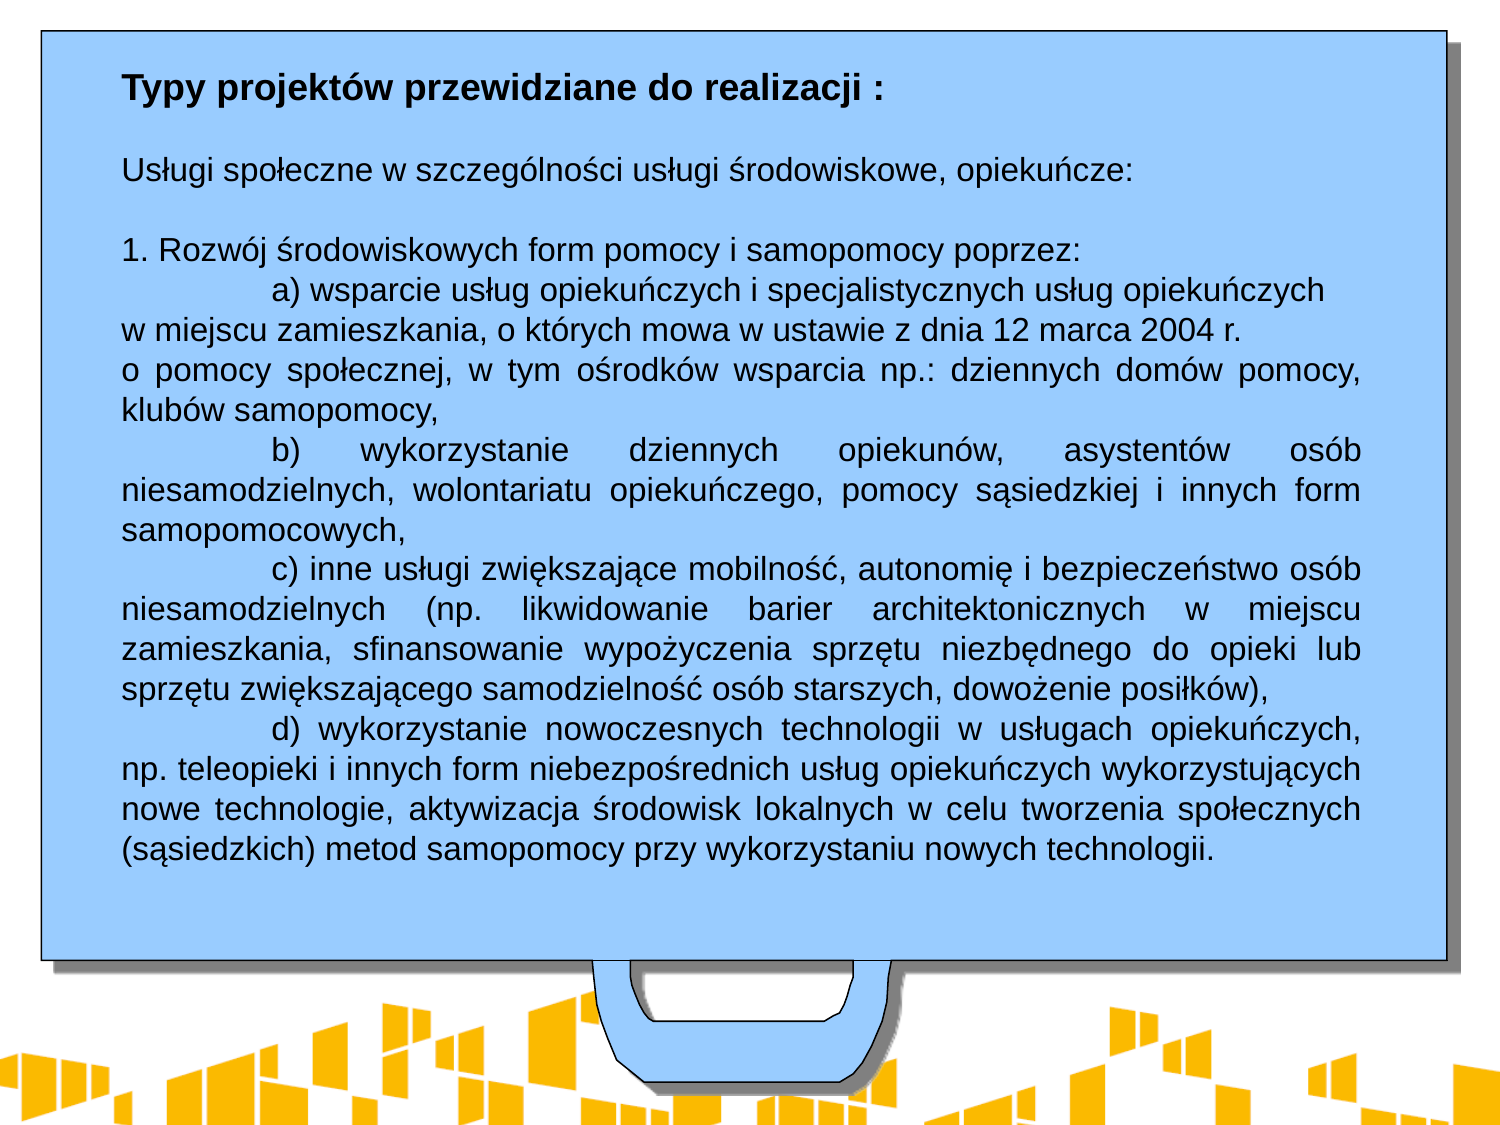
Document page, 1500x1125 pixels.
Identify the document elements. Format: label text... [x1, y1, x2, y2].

text_box Typy projektów przewidziane do realizacji : Usługi społeczne w szczególności usługi środowiskowe, opiekuńcze: 1. Rozwój środowiskowych form pomocy i samopomocy poprzez: a) wsparcie usług opiekuńczych i specjalistycznych usług opiekuńczych w miejscu zamieszkania, o których mowa w ustawie z dnia 12 marca 2004 r. o pomocy społecznej, w tym ośrodków wsparcia np.: dziennych domów pomocy, klubów samopomocy, b) wykorzystanie dziennych opiekunów, asystentów osób niesamodzielnych, wolontariatu opiekuńczego, pomocy sąsiedzkiej i innych form samopomocowych, c) inne usługi zwiększające mobilność, autonomię i bezpieczeństwo osób niesamodzielnych (np. likwidowanie barier architektonicznych w miejscu zamieszkania, sfinansowanie wypożyczenia sprzętu niezbędnego do opieki lub sprzętu zwiększającego samodzielność osób starszych, dowożenie posiłków), d) wykorzystanie nowoczesnych technologii w usługach opiekuńczych, np. teleopieki i innych form niebezpośrednich usług opiekuńczych wykorzystujących nowe technologie, aktywizacja środowisk lokalnych w celu tworzenia społecznych (sąsiedzkich) metod samopomocy przy wykorzystaniu nowych technologii. [41, 30, 1447, 979]
picture [0, 980, 1500, 1125]
